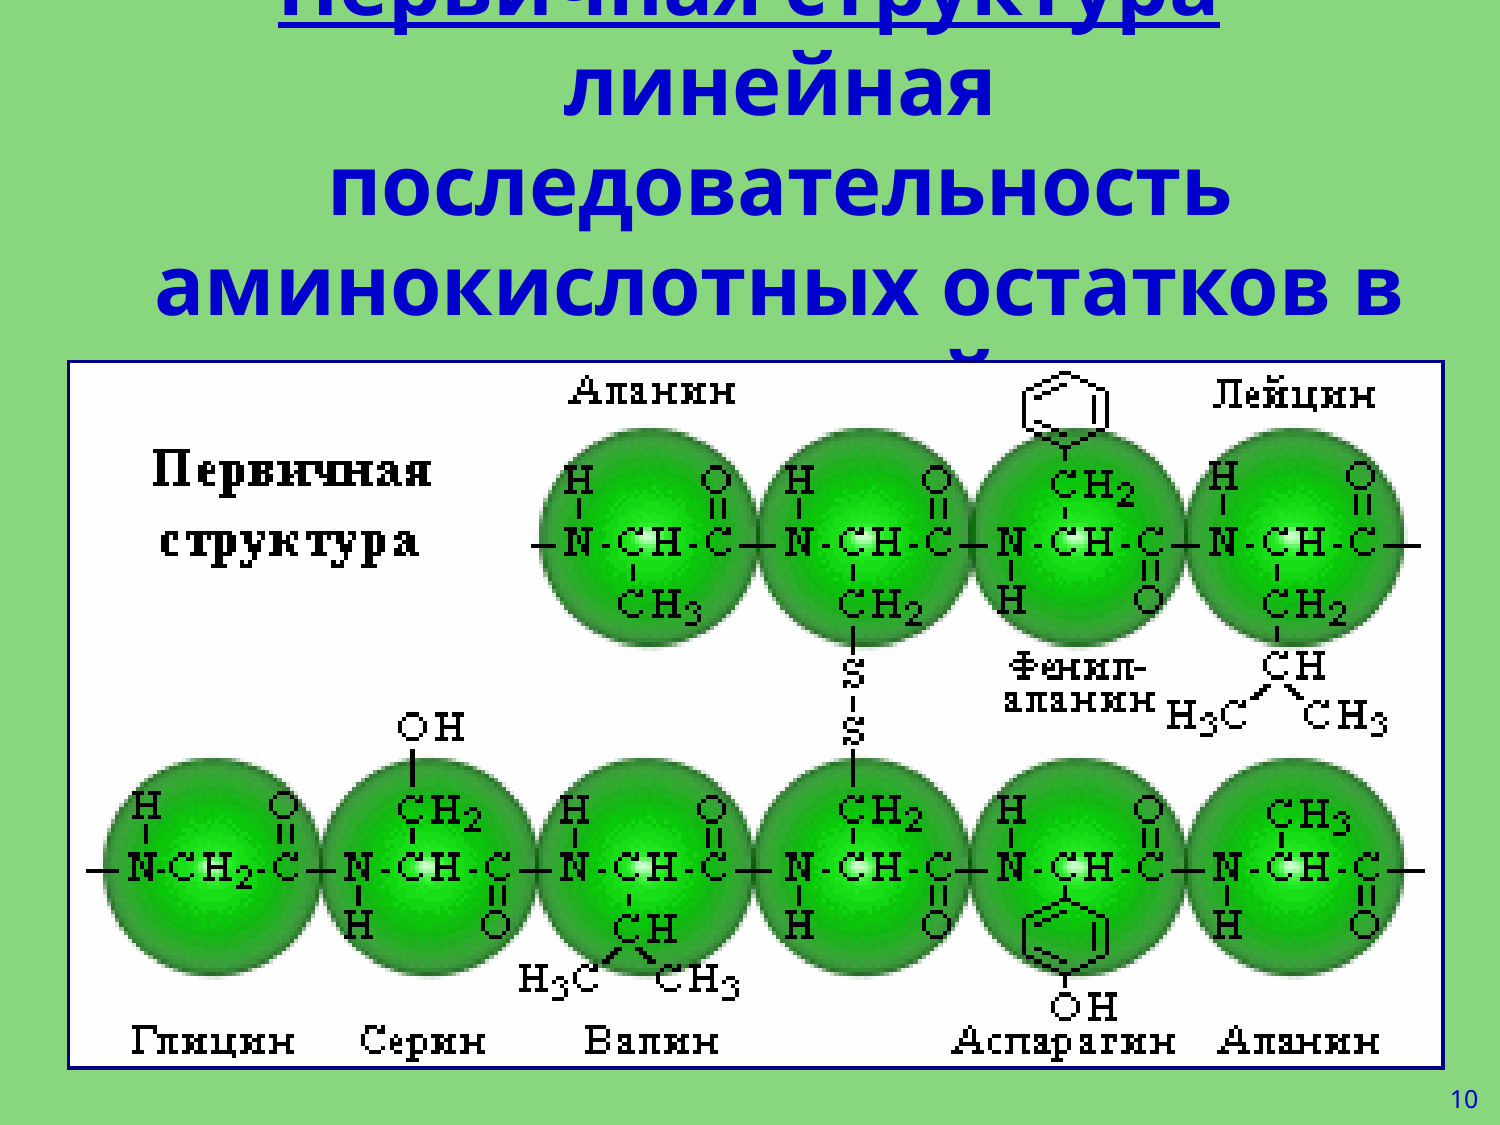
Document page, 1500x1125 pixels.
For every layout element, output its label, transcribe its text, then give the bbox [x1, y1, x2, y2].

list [70, 362, 1442, 1067]
title Первичная структура – линейная последовательность аминокислотных остатков в полипептидной цепи. [105, 175, 1456, 268]
slide_number 10 [1374, 1065, 1500, 1125]
